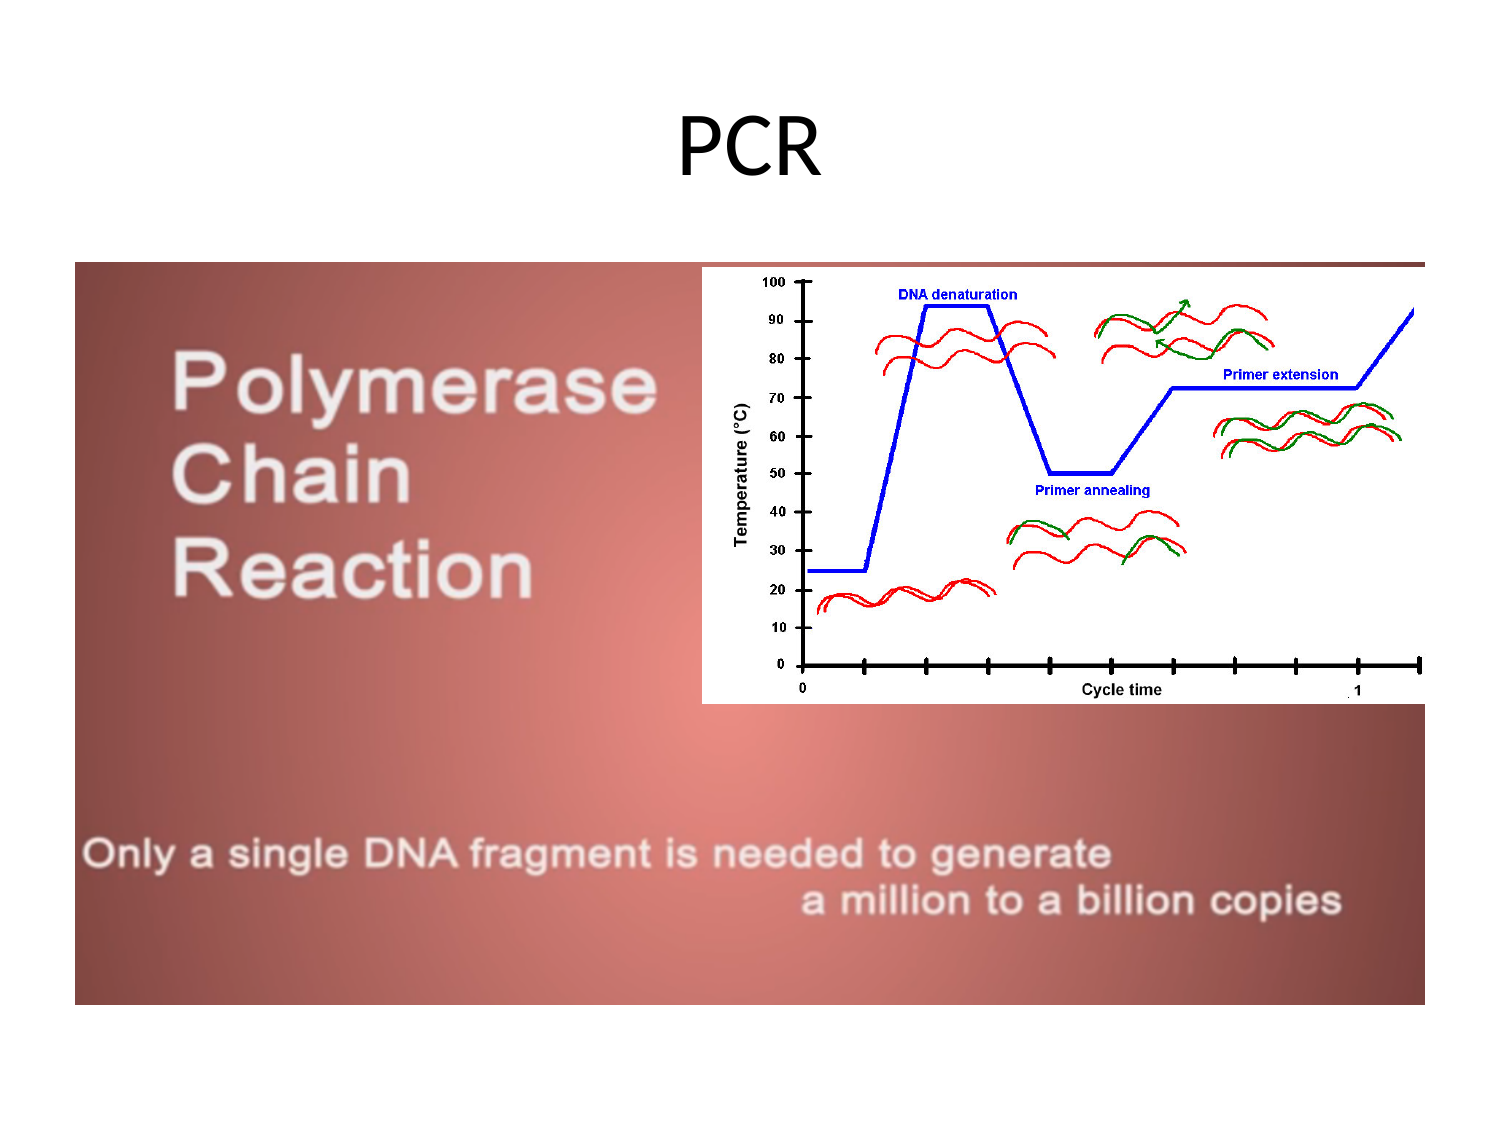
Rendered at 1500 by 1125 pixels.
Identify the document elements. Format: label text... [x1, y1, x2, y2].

picture [702, 266, 1449, 705]
title PCR [75, 45, 1425, 233]
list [74, 262, 1426, 1006]
